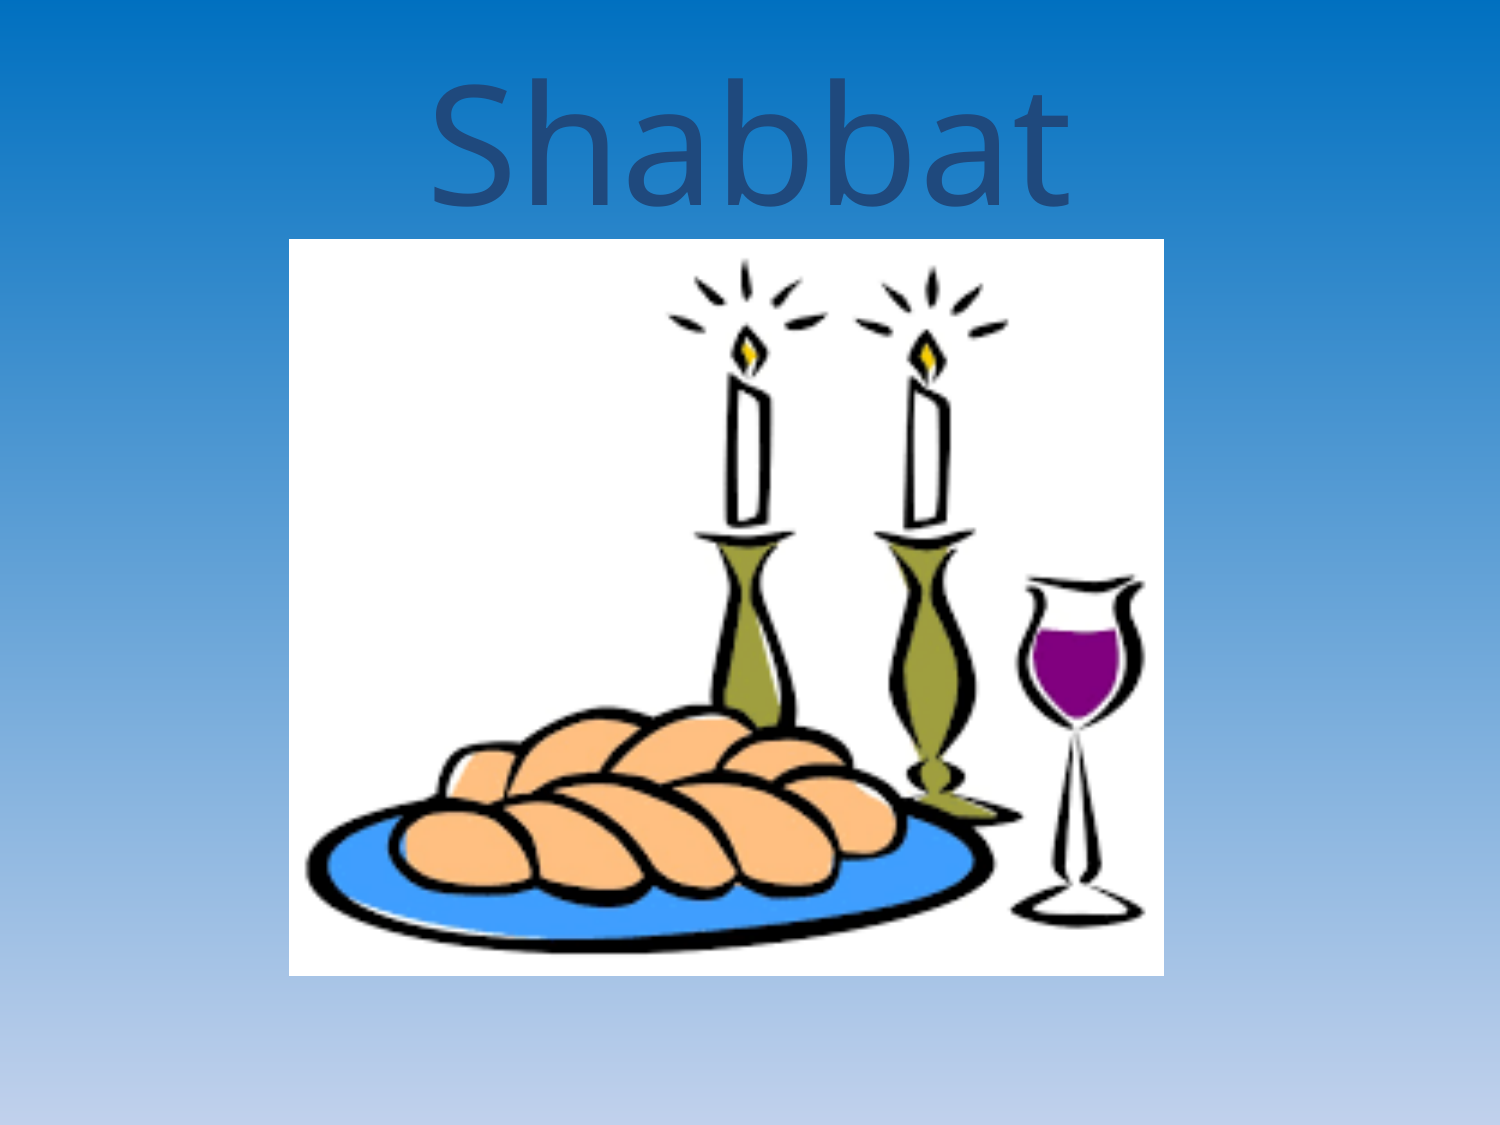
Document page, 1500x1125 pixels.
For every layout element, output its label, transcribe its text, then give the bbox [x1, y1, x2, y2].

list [288, 239, 1164, 977]
title Shabbat [75, 45, 1425, 233]
